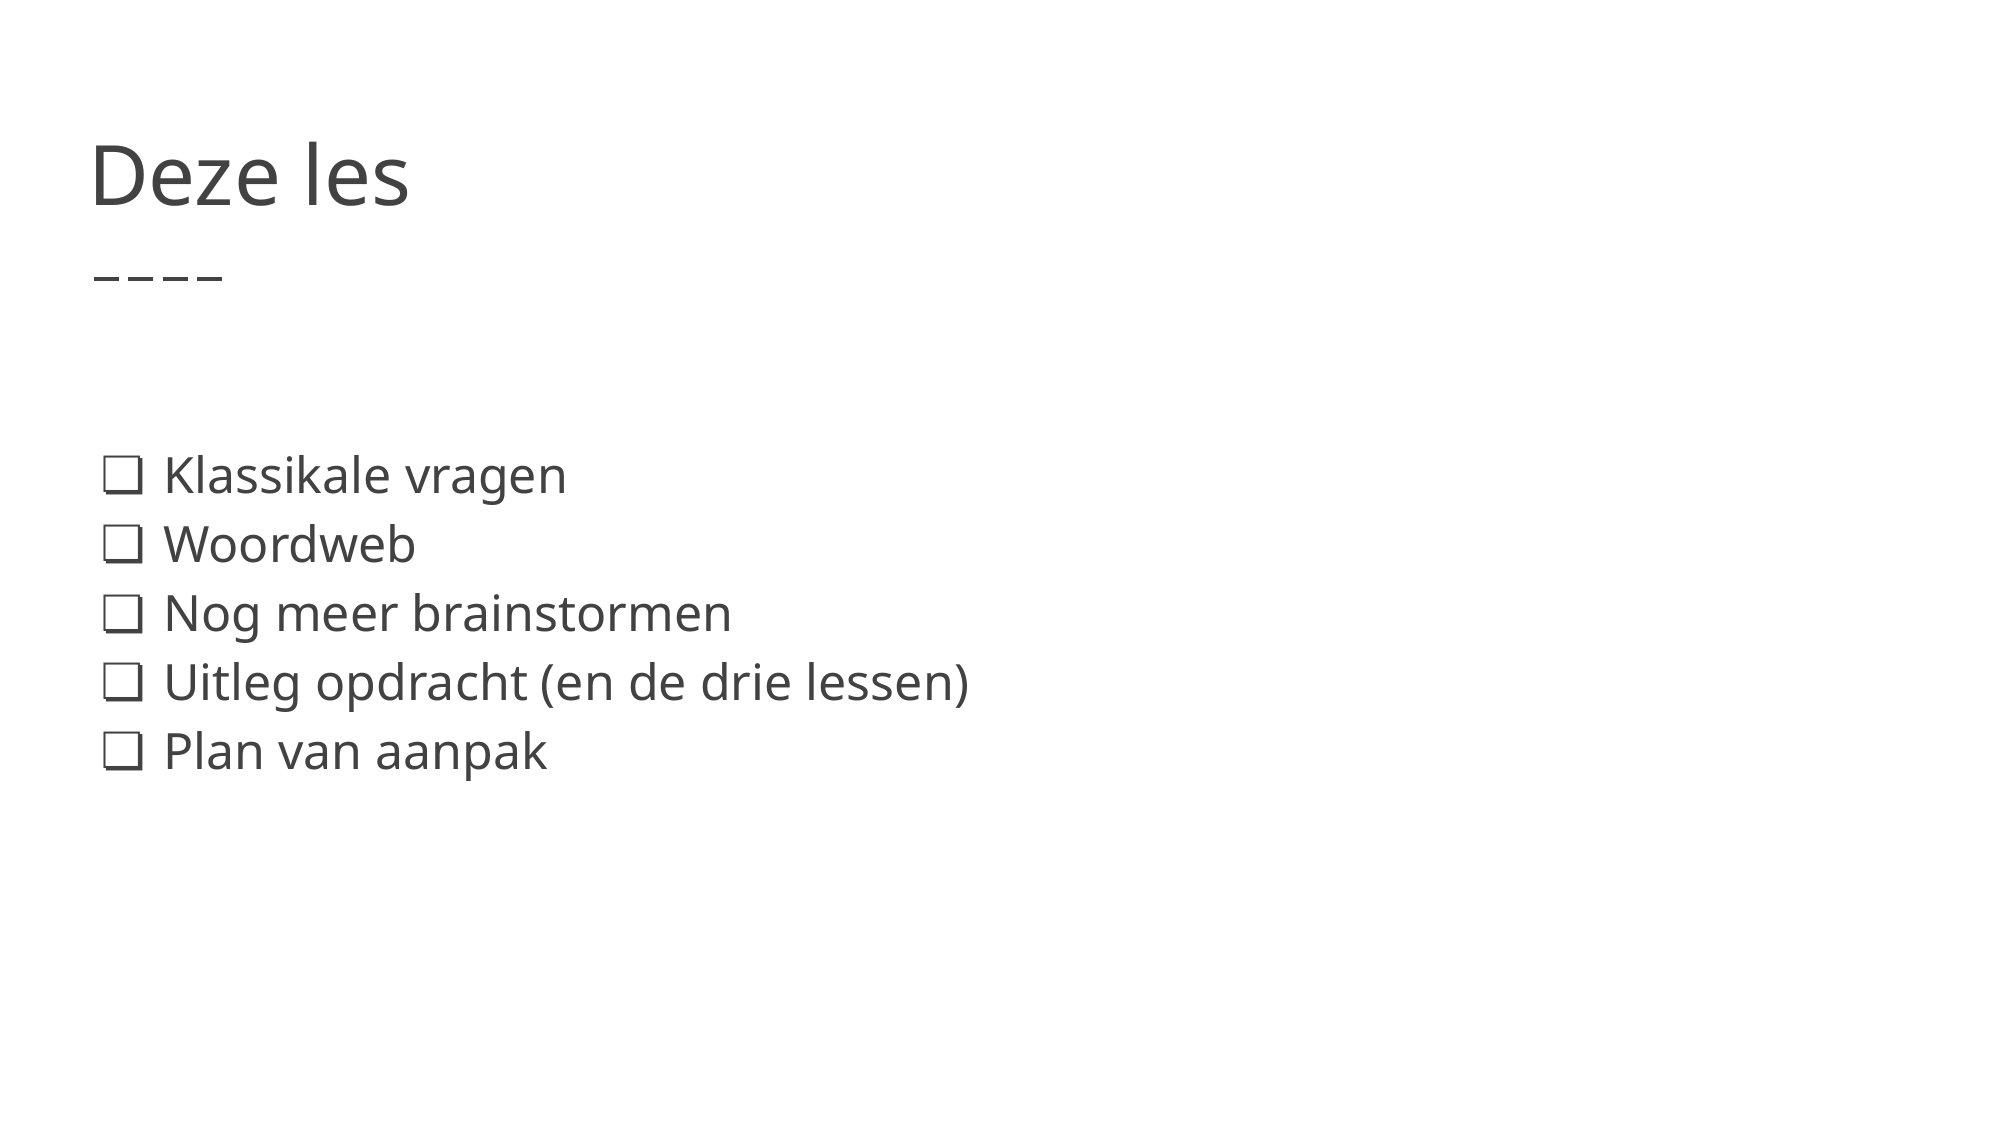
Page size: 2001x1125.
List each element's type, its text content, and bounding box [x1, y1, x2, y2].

title Deze les [68, 81, 1932, 242]
list Klassikale vragen Woordweb Nog meer brainstormen Uitleg opdracht (en de drie lessen) Plan van aanpak [68, 321, 1932, 1000]
